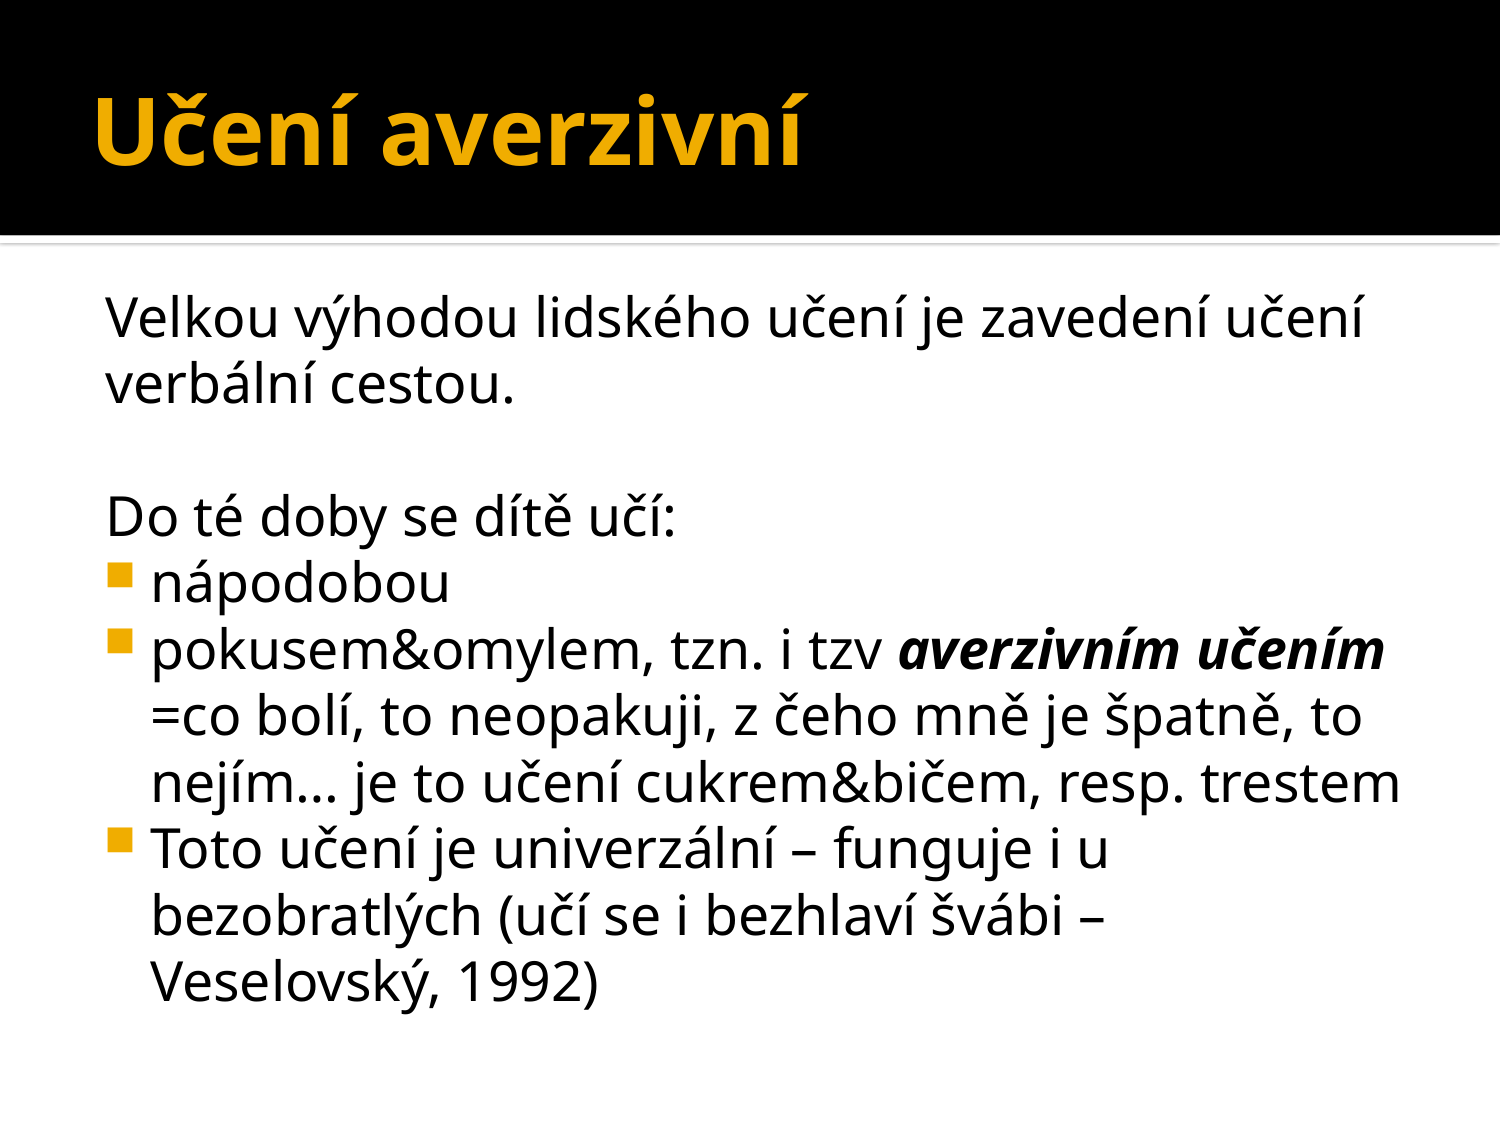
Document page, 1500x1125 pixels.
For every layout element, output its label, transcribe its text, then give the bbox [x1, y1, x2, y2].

title Učení averzivní [75, 25, 1425, 231]
list Velkou výhodou lidského učení je zavedení učení verbální cestou. Do té doby se dítě učí: nápodobou pokusem&omylem, tzn. i tzv averzivním učením =co bolí, to neopakuji, z čeho mně je špatně, to nejím… je to učení cukrem&bičem, resp. trestem Toto učení je univerzální – funguje i u bezobratlých (učí se i bezhlaví švábi – Veselovský, 1992) [76, 267, 1427, 1040]
